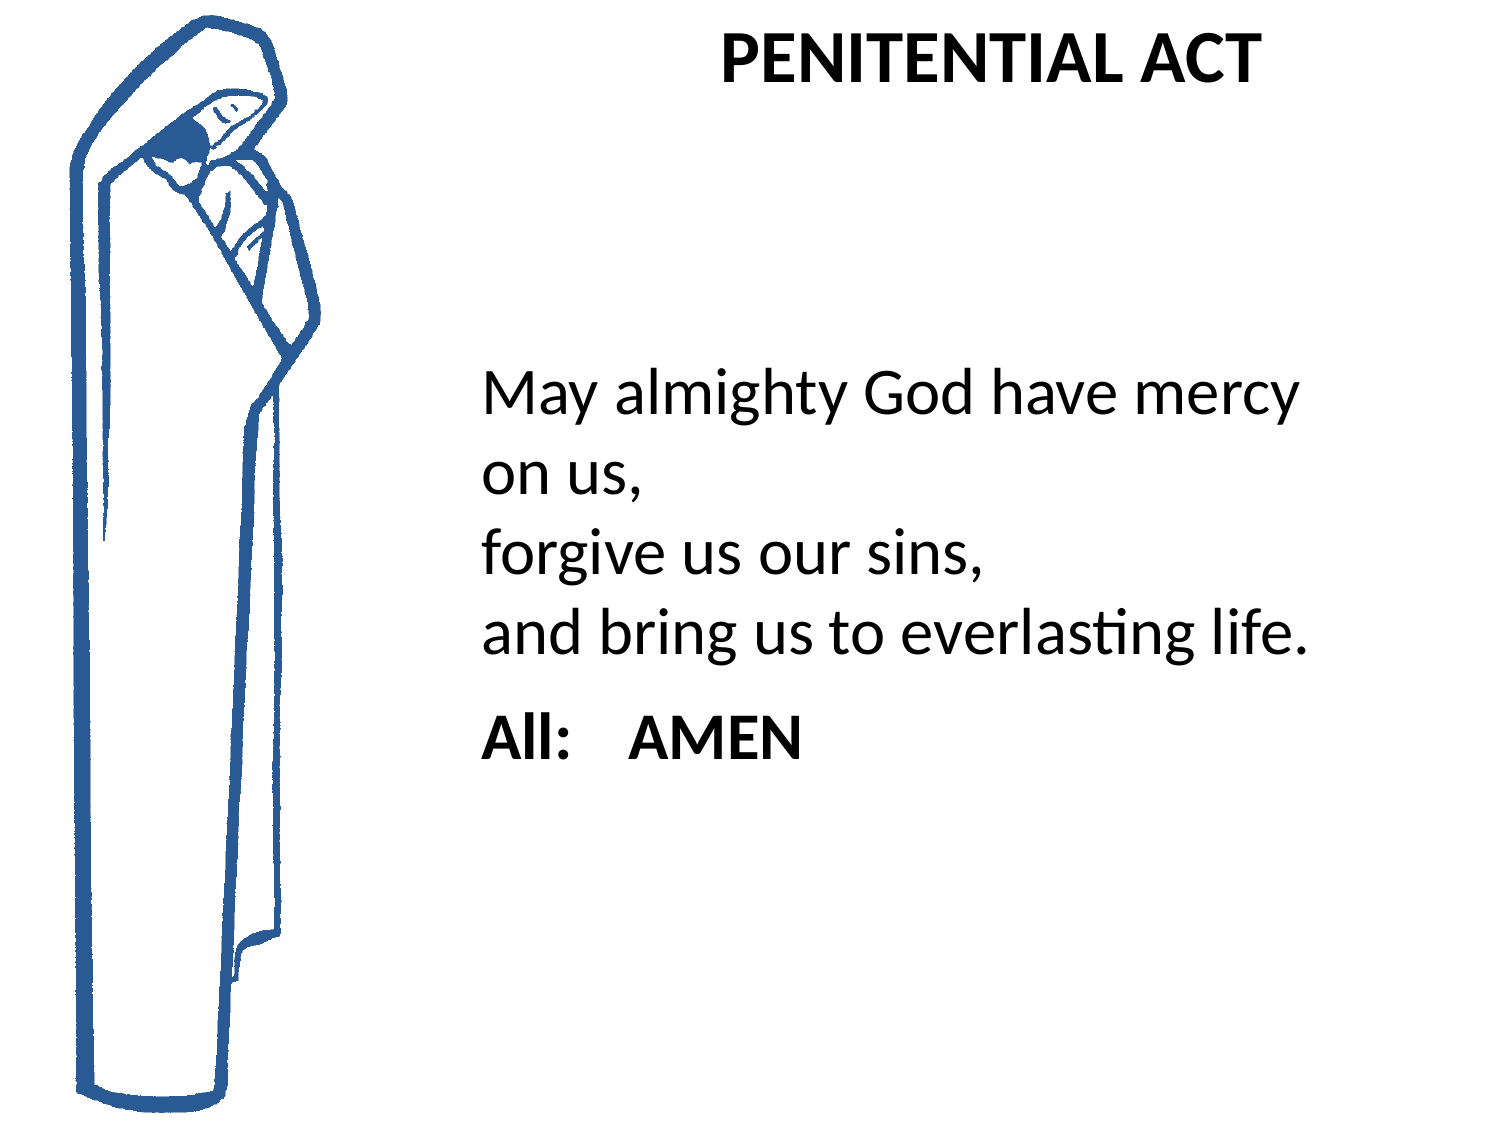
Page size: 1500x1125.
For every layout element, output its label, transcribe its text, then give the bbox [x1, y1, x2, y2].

text_box May almighty God have mercy on us, forgive us our sins, and bring us to everlasting life. All: AMEN [466, 340, 1471, 780]
text_box PENITENTIAL ACT [525, 0, 1459, 105]
